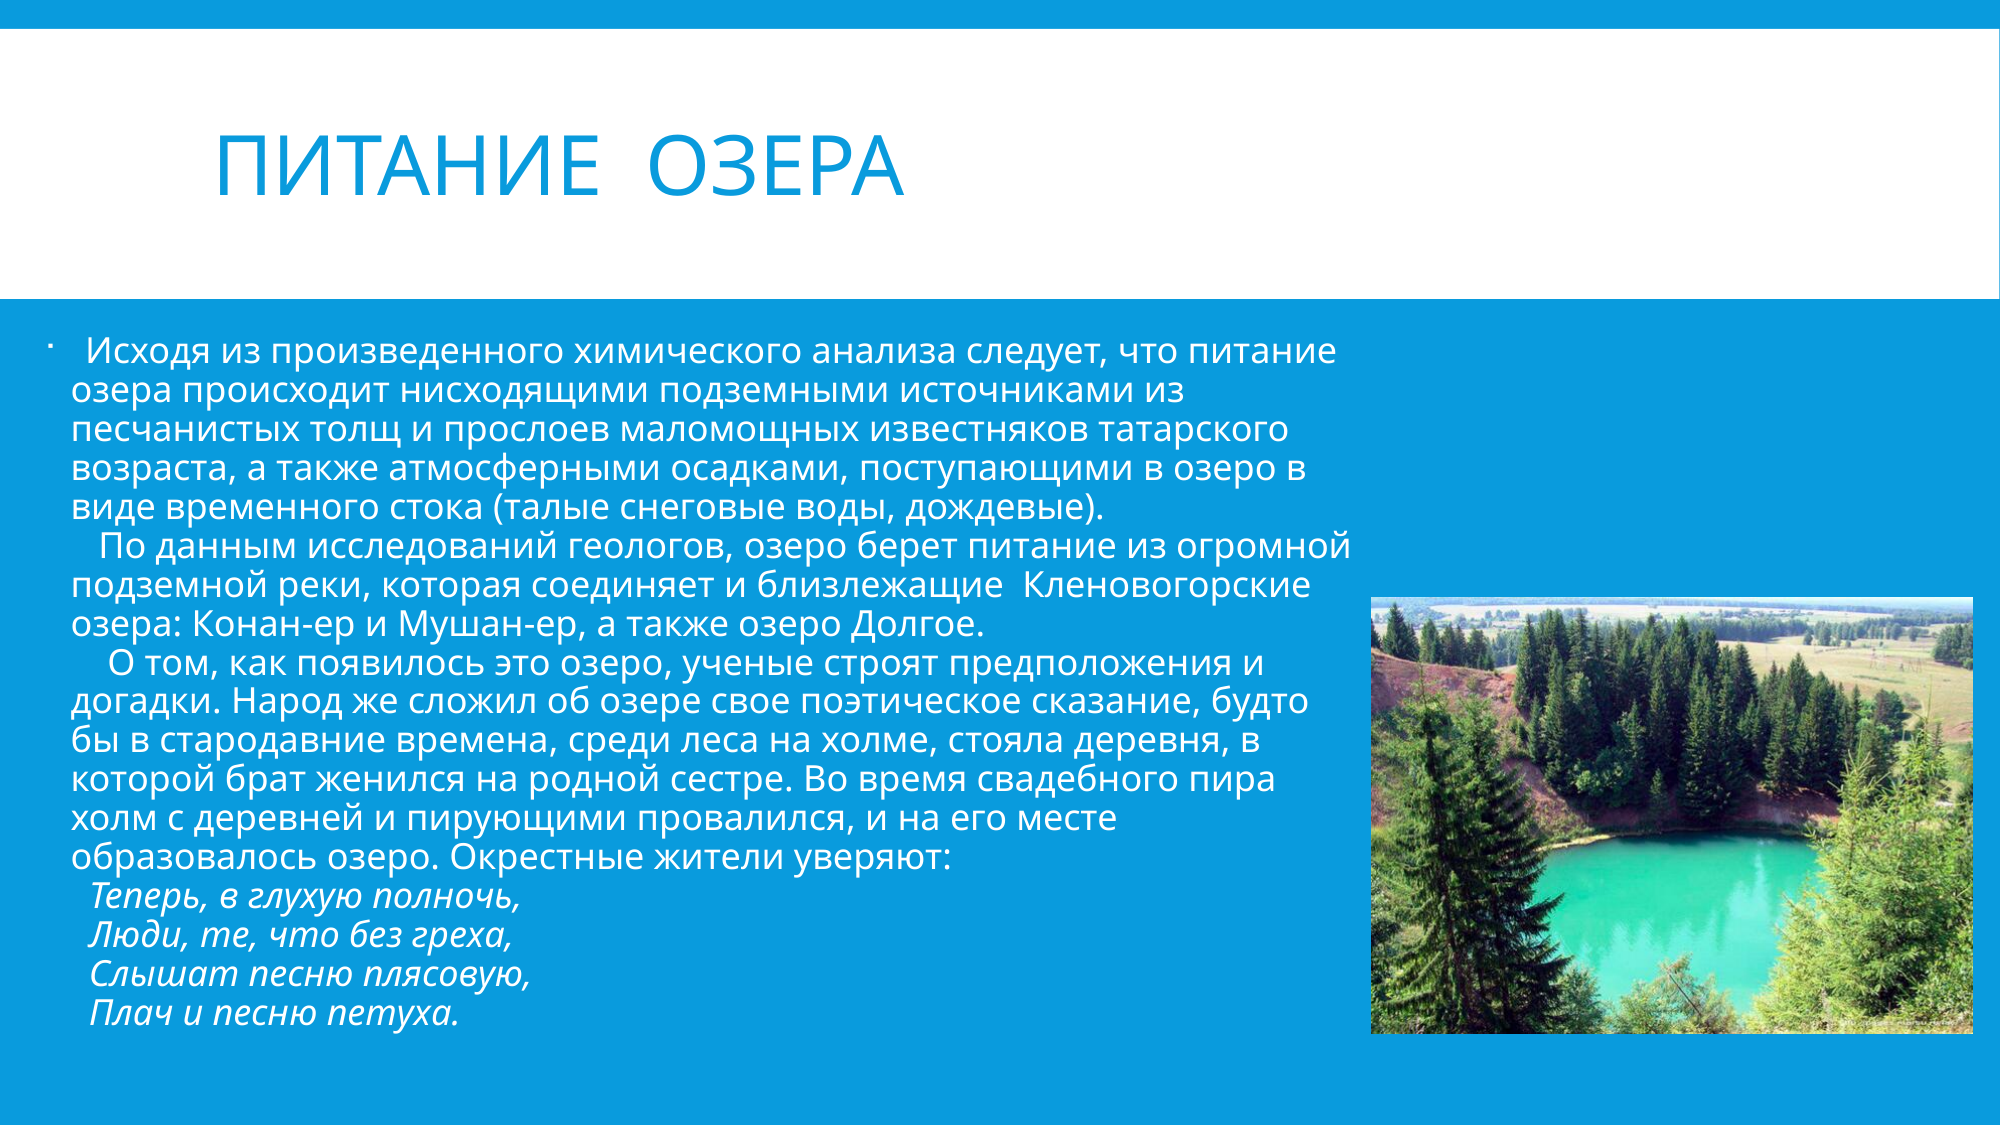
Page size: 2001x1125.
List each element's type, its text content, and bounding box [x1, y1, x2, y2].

picture [1372, 598, 1972, 1033]
list Исходя из произведенного химического анализа следует, что питание озера происходит нисходящими подземными источниками из песчанистых толщ и прослоев маломощных известняков татарского возраста, а также атмосферными осадками, поступающими в озеро в виде временного стока (талые снеговые воды, дождевые). По данным исследований геологов, озеро берет питание из огромной подземной реки, которая соединяет и близлежащие Кленовогорские озера: Конан-ер и Мушан-ер, а также озеро Долгое. О том, как появилось это озеро, ученые строят предположения и догадки. Народ же сложил об озере свое поэтическое сказание, будто бы в стародавние времена, среди леса на холме, стояла деревня, в которой брат женился на родной сестре. Во время свадебного пира холм с деревней и пирующими провалился, и на его месте образовалось озеро. Окрестные жители уверяют: Теперь, в глухую полночь, Люди, те, что без греха, Слышат песню плясовую, Плач и песню петуха. [29, 324, 1371, 1055]
title Питание озера [197, 46, 1803, 295]
